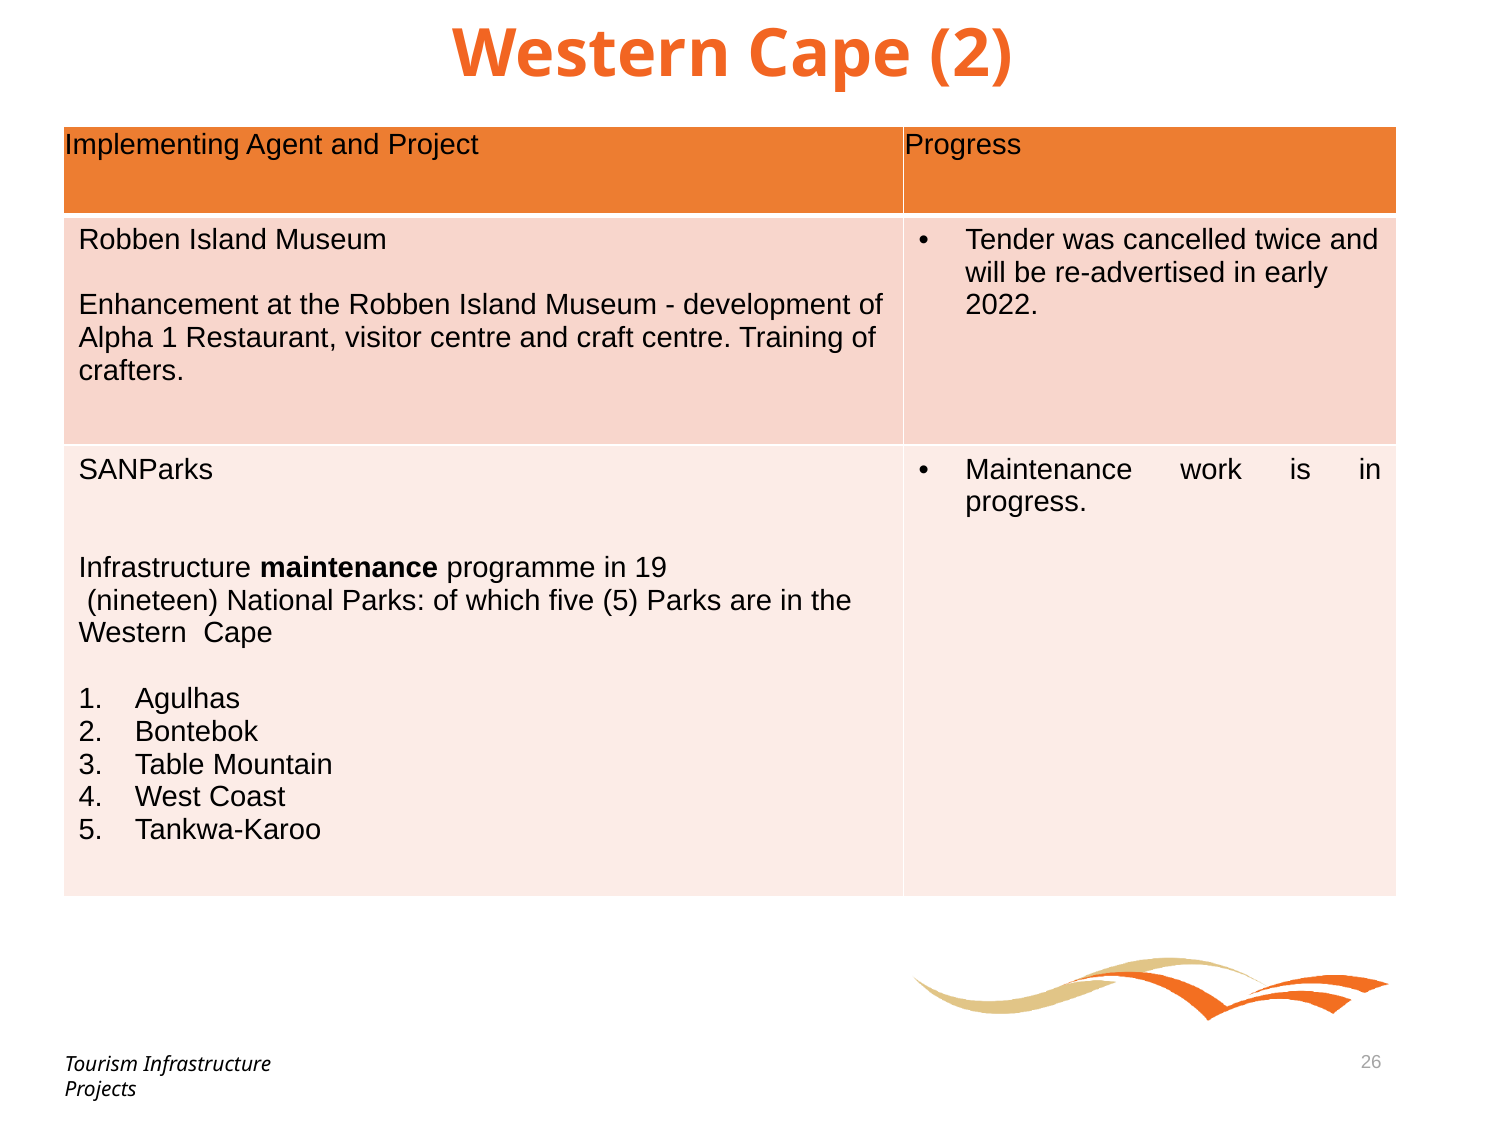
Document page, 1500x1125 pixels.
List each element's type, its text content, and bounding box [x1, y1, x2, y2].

table_cell Maintenance work is in progress. [904, 446, 1396, 896]
picture [904, 949, 1397, 1034]
table_cell SANParks Infrastructure maintenance programme in 19 (nineteen) National Parks: of which five (5) Parks are in the Western Cape Agulhas Bontebok Table Mountain West Coast Tankwa-Karoo [64, 446, 903, 896]
title Western Cape (2) [0, 0, 1483, 127]
table_cell Robben Island Museum Enhancement at the Robben Island Museum - development of Alpha 1 Restaurant, visitor centre and craft centre. Training of crafters. [64, 218, 903, 444]
table_header Implementing Agent and Project [64, 127, 903, 213]
table_header Progress [904, 127, 1396, 213]
table_cell Tender was cancelled twice and will be re-advertised in early 2022. [904, 218, 1396, 444]
slide_number 26 [1216, 1042, 1397, 1103]
text_box Tourism Infrastructure Projects [49, 1042, 326, 1103]
